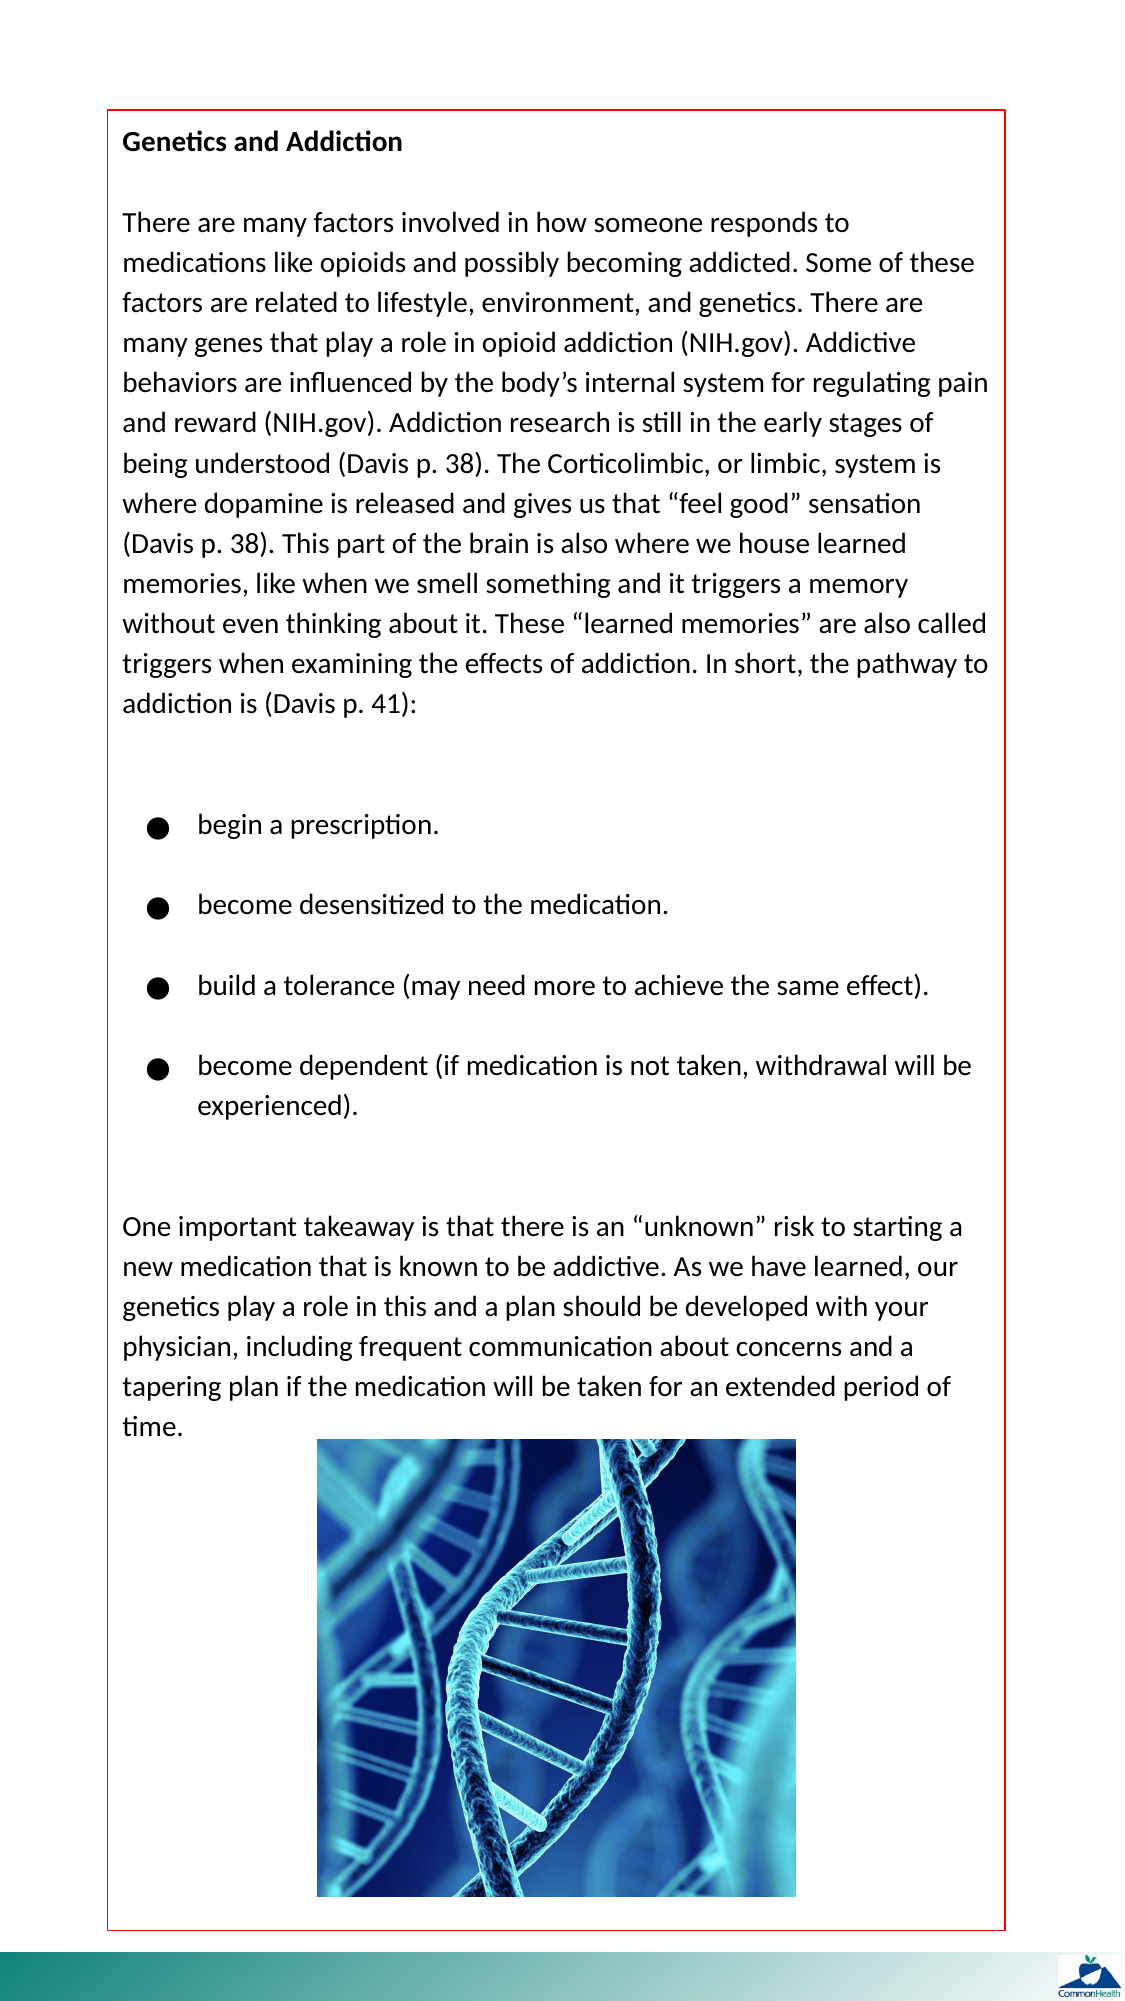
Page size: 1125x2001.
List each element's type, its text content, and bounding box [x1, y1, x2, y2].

text_box [0, 1952, 1125, 2000]
picture [317, 1438, 796, 1897]
picture [1057, 1954, 1121, 1998]
text_box Genetics and Addiction There are many factors involved in how someone responds to medications like opioids and possibly becoming addicted. Some of these factors are related to lifestyle, environment, and genetics. There are many genes that play a role in opioid addiction (NIH.gov). Addictive behaviors are influenced by the body’s internal system for regulating pain and reward (NIH.gov). Addiction research is still in the early stages of being understood (Davis p. 38). The Corticolimbic, or limbic, system is where dopamine is released and gives us that “feel good” sensation (Davis p. 38). This part of the brain is also where we house learned memories, like when we smell something and it triggers a memory without even thinking about it. These “learned memories” are also called triggers when examining the effects of addiction. In short, the pathway to addiction is (Davis p. 41): begin a prescription. become desensitized to the medication. build a tolerance (may need more to achieve the same effect). become dependent (if medication is not taken, withdrawal will be experienced). One important takeaway is that there is an “unknown” risk to starting a new medication that is known to be addictive. As we have learned, our genetics play a role in this and a plan should be developed with your physician, including frequent communication about concerns and a tapering plan if the medication will be taken for an extended period of time. [107, 109, 1005, 1931]
